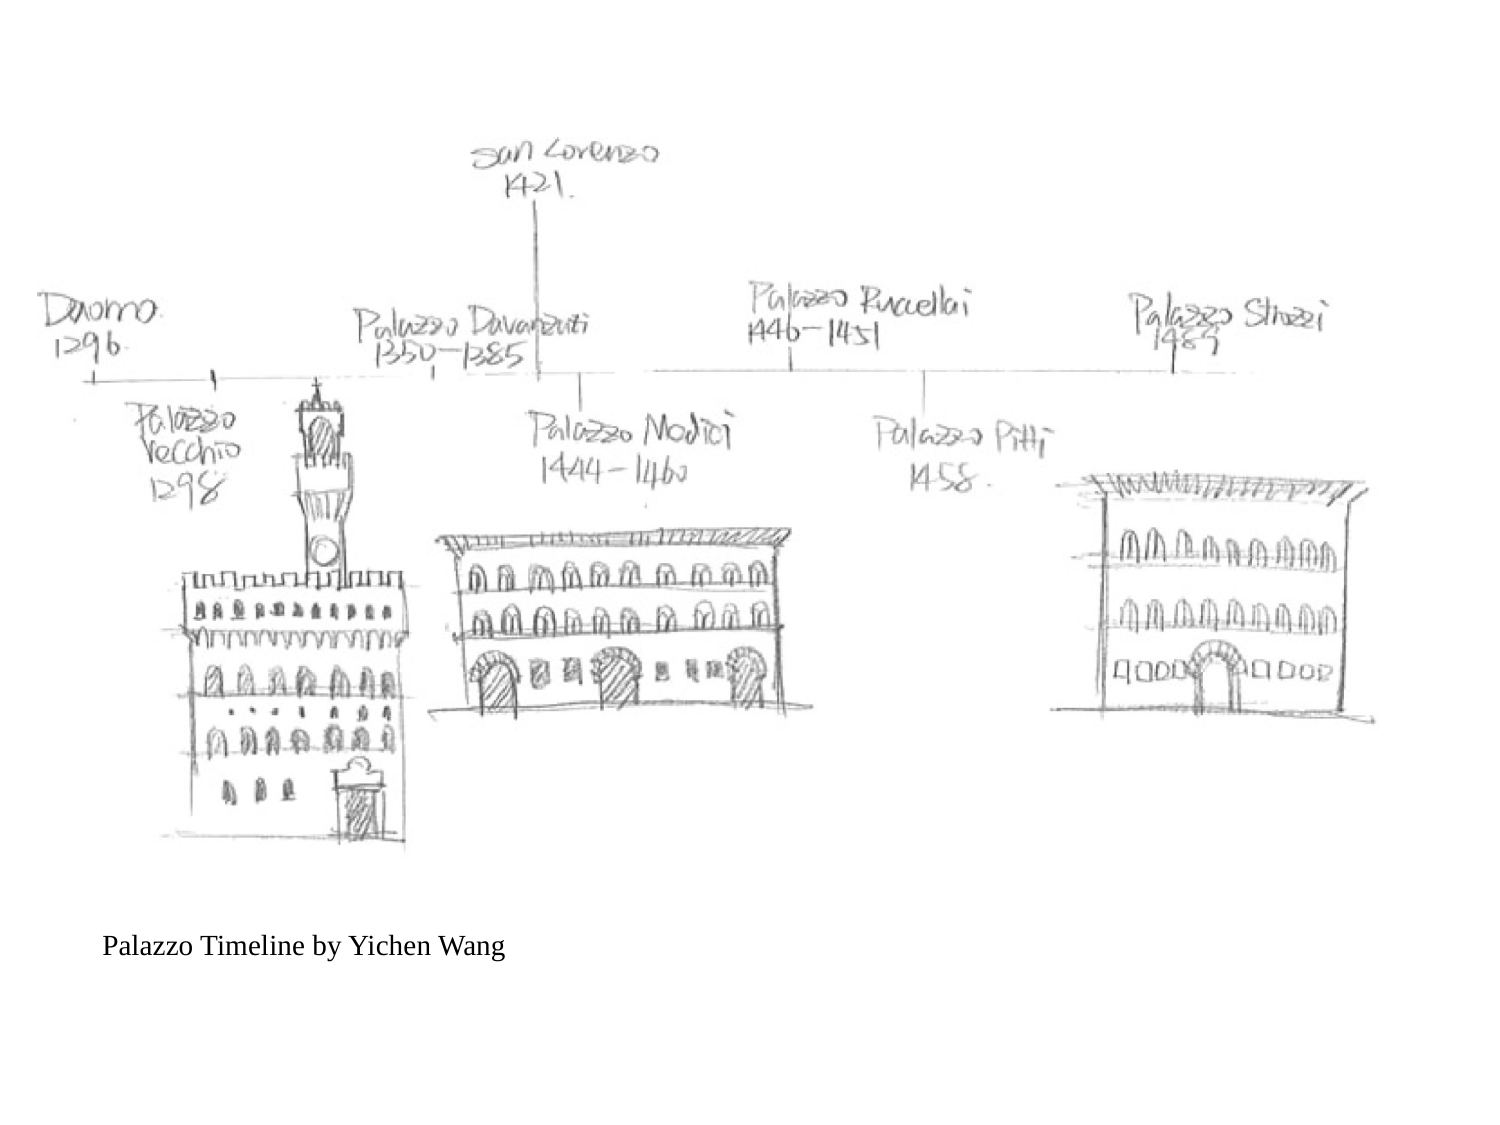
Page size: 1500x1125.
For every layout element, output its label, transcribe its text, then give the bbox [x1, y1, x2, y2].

picture [37, 137, 1394, 860]
text_box Palazzo Timeline by Yichen Wang [87, 919, 763, 969]
